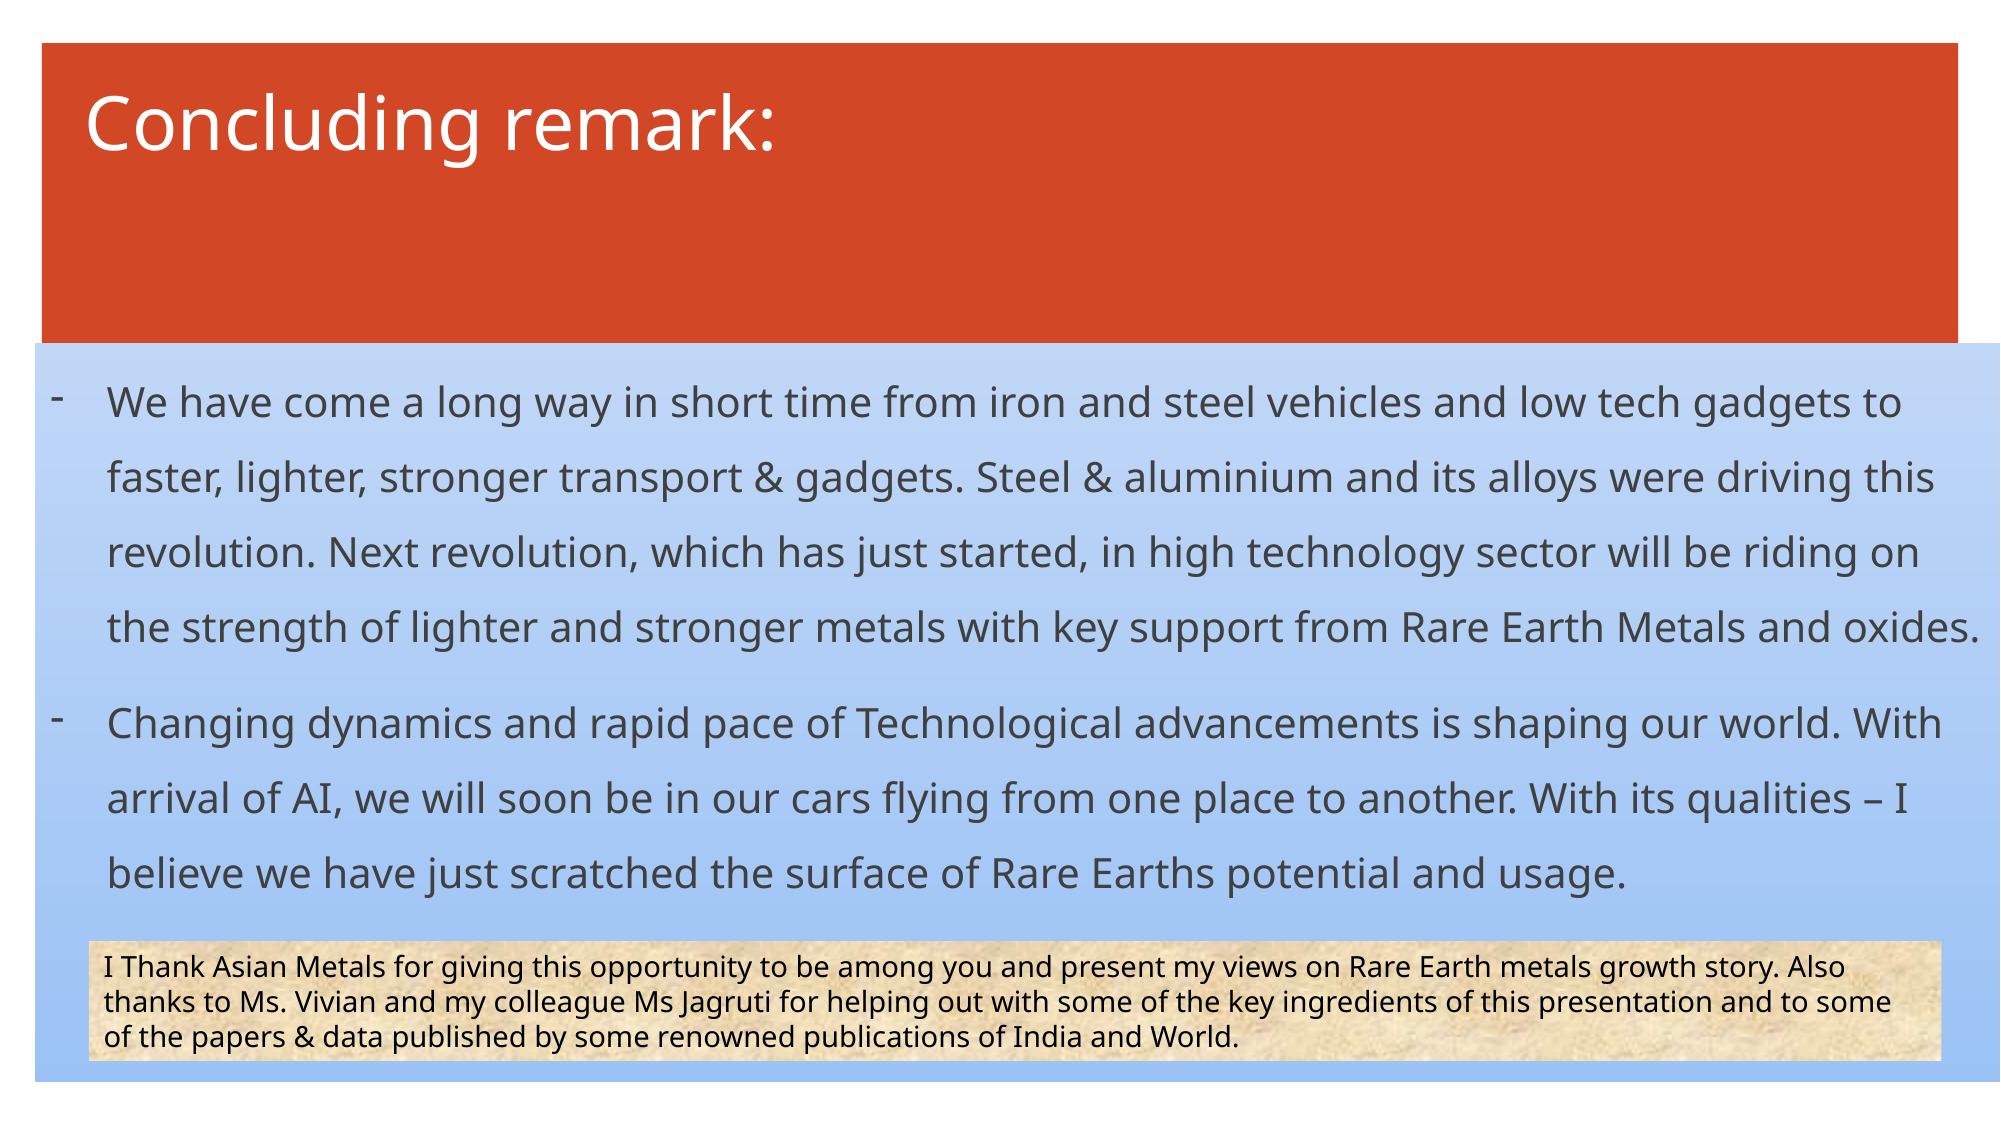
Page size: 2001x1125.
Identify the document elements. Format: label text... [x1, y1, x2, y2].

text_box I Thank Asian Metals for giving this opportunity to be among you and present my views on Rare Earth metals growth story. Also thanks to Ms. Vivian and my colleague Ms Jagruti for helping out with some of the key ingredients of this presentation and to some of the papers & data published by some renowned publications of India and World. [88, 941, 1942, 1061]
list We have come a long way in short time from iron and steel vehicles and low tech gadgets to faster, lighter, stronger transport & gadgets. Steel & aluminium and its alloys were driving this revolution. Next revolution, which has just started, in high technology sector will be riding on the strength of lighter and stronger metals with key support from Rare Earth Metals and oxides. Changing dynamics and rapid pace of Technological advancements is shaping our world. With arrival of AI, we will soon be in our cars flying from one place to another. With its qualities – I believe we have just scratched the surface of Rare Earths potential and usage. [35, 343, 2000, 1082]
title Concluding remark: [70, 67, 1199, 173]
